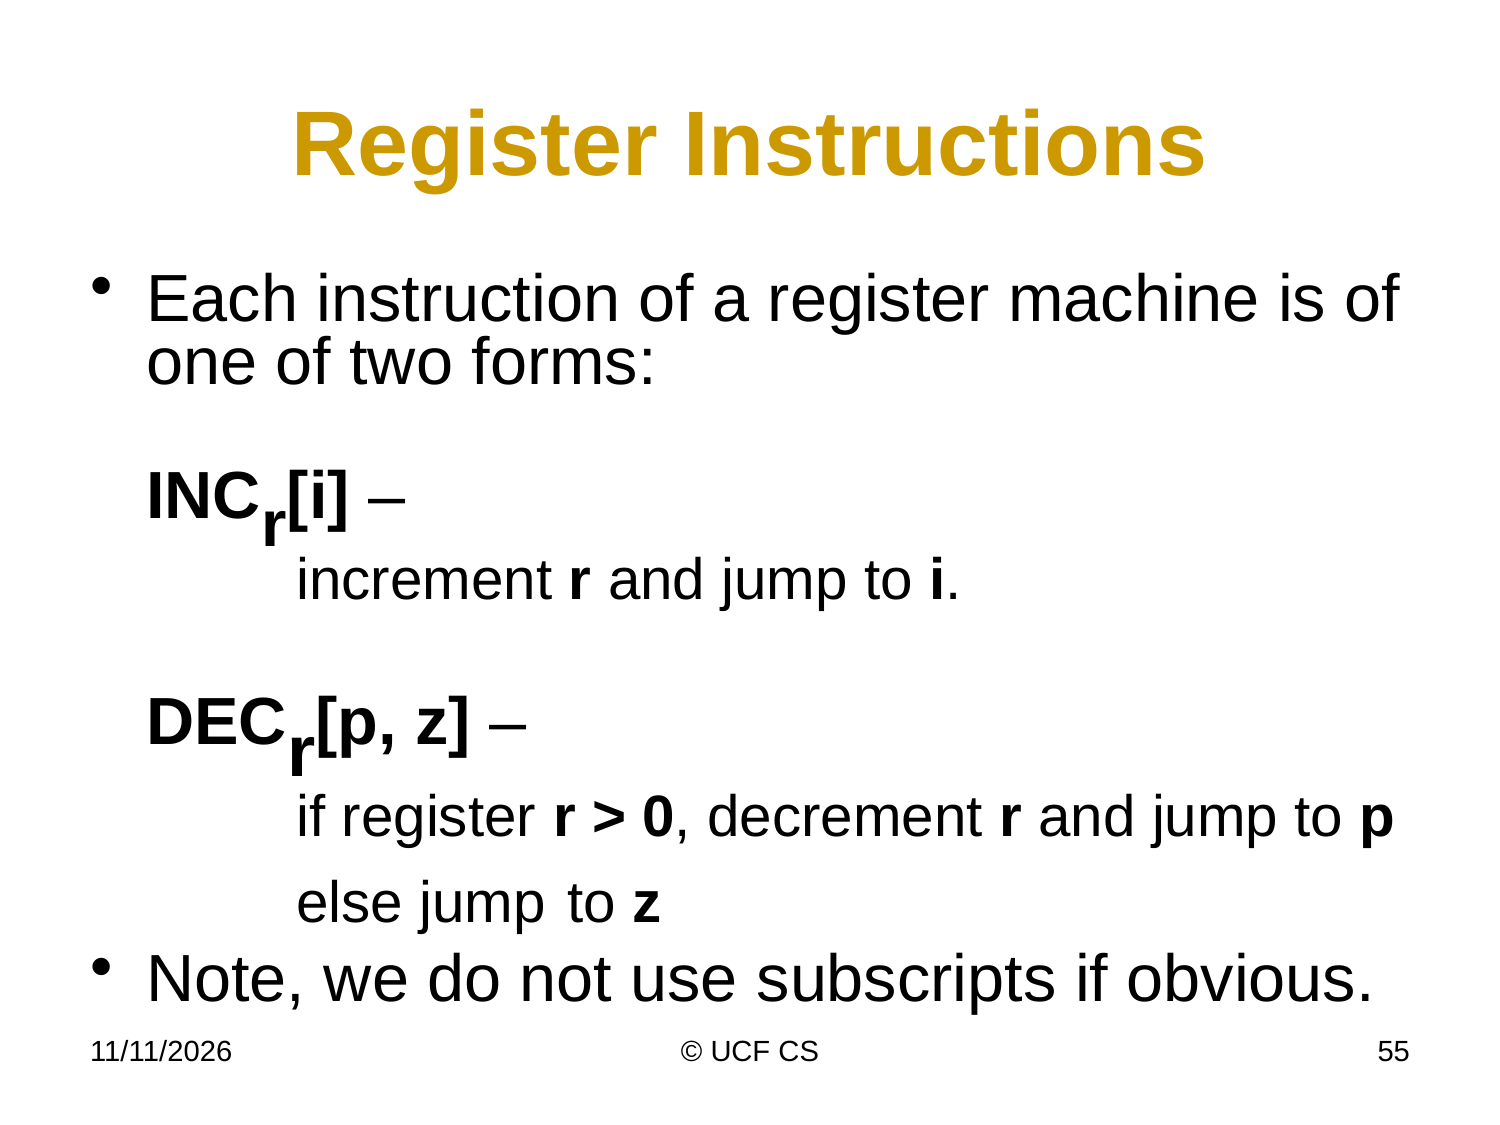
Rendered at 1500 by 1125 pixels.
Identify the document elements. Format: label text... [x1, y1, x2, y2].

slide_number 55 [1074, 1024, 1426, 1103]
list Each instruction of a register machine is of one of two forms: INCr[i] – increment r and jump to i. DECr[p, z] – if register r > 0, decrement r and jump to p else jump to z Note, we do not use subscripts if obvious. [75, 262, 1425, 1005]
title Register Instructions [75, 45, 1425, 233]
footer © UCF CS [512, 1024, 988, 1103]
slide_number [74, 1024, 426, 1103]
